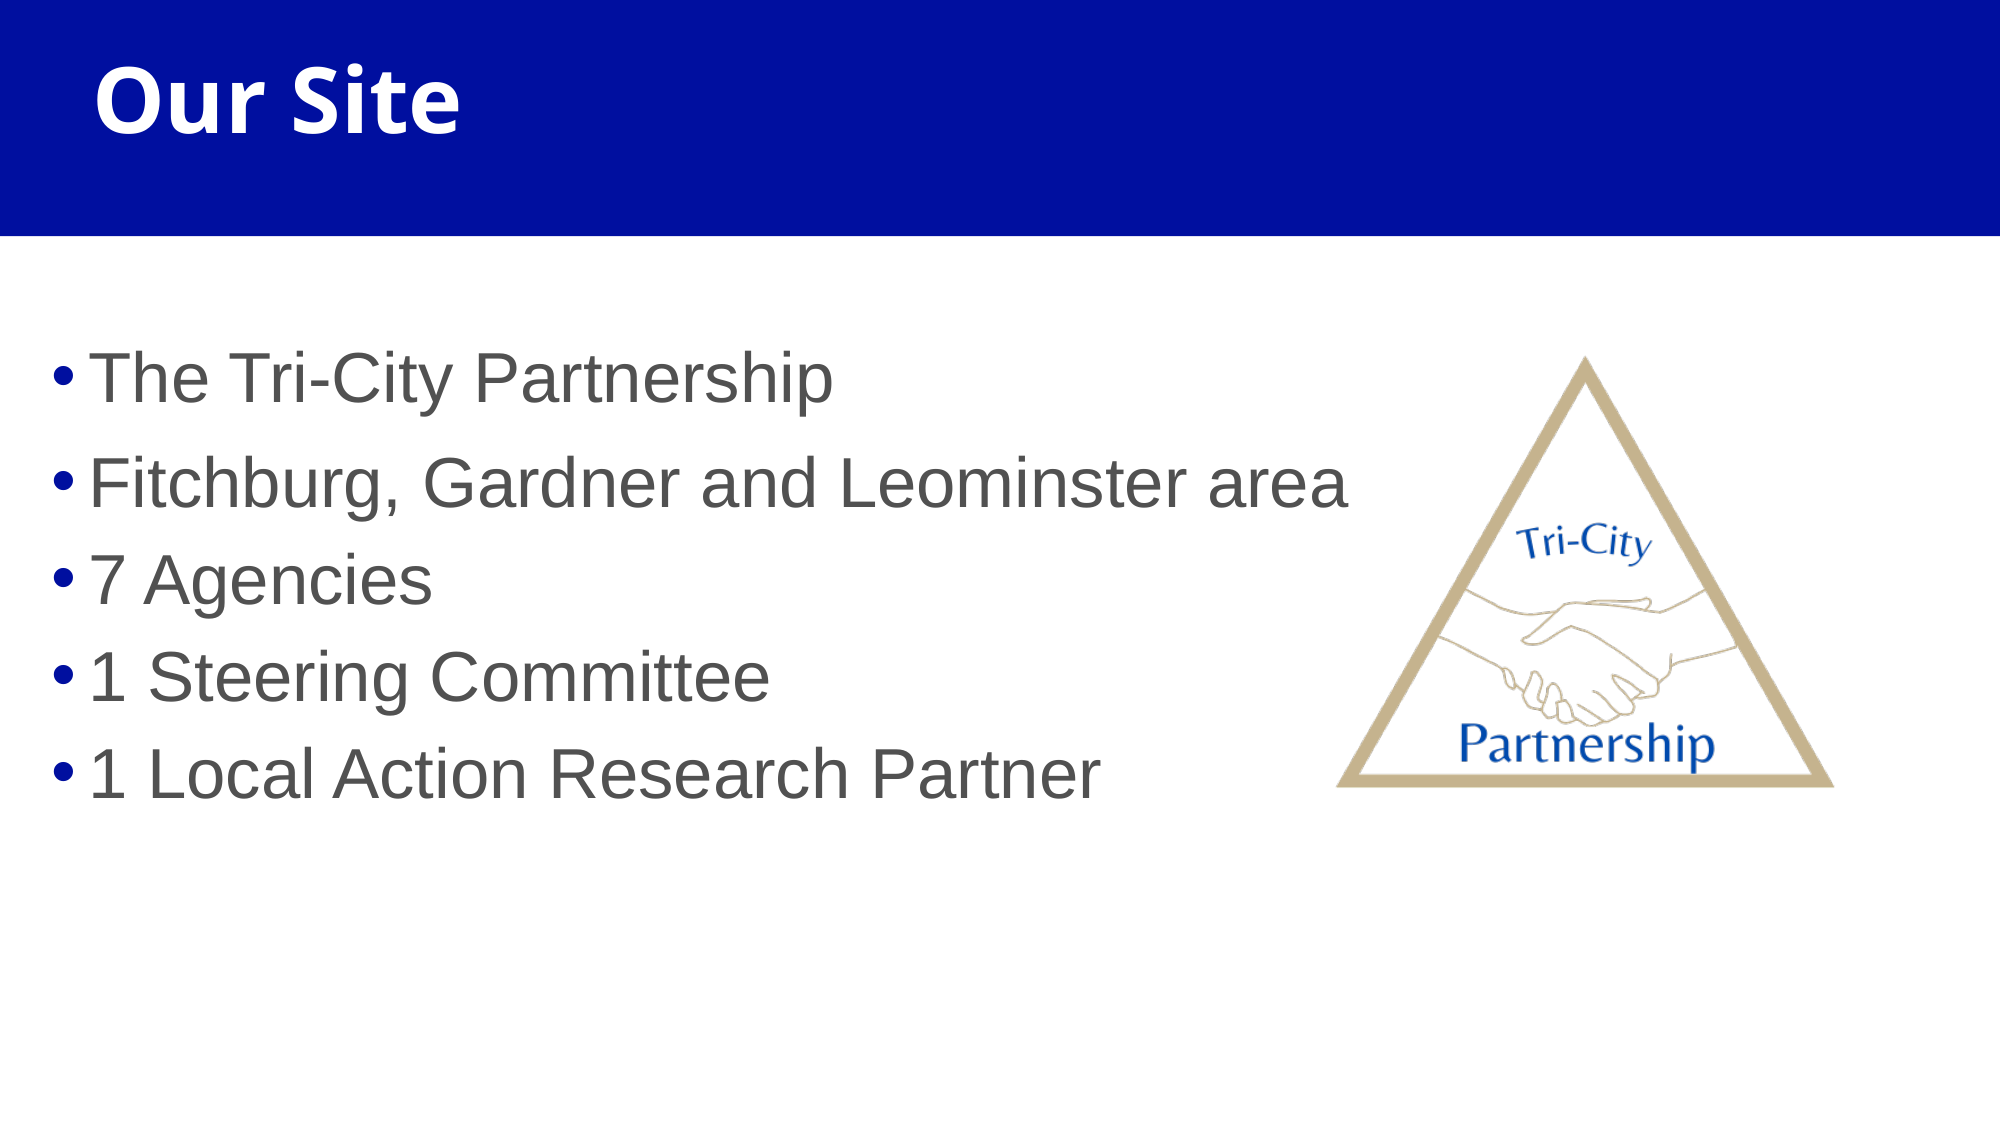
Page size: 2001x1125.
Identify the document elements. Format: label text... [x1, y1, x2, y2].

list Fitchburg, Gardner and Leominster area 7 Agencies 1 Steering Committee 1 Local Action Research Partner [36, 438, 1863, 1125]
list The Tri-City Partnership [36, 333, 1791, 438]
title Our Site [77, 47, 1902, 184]
picture [1304, 351, 1868, 801]
